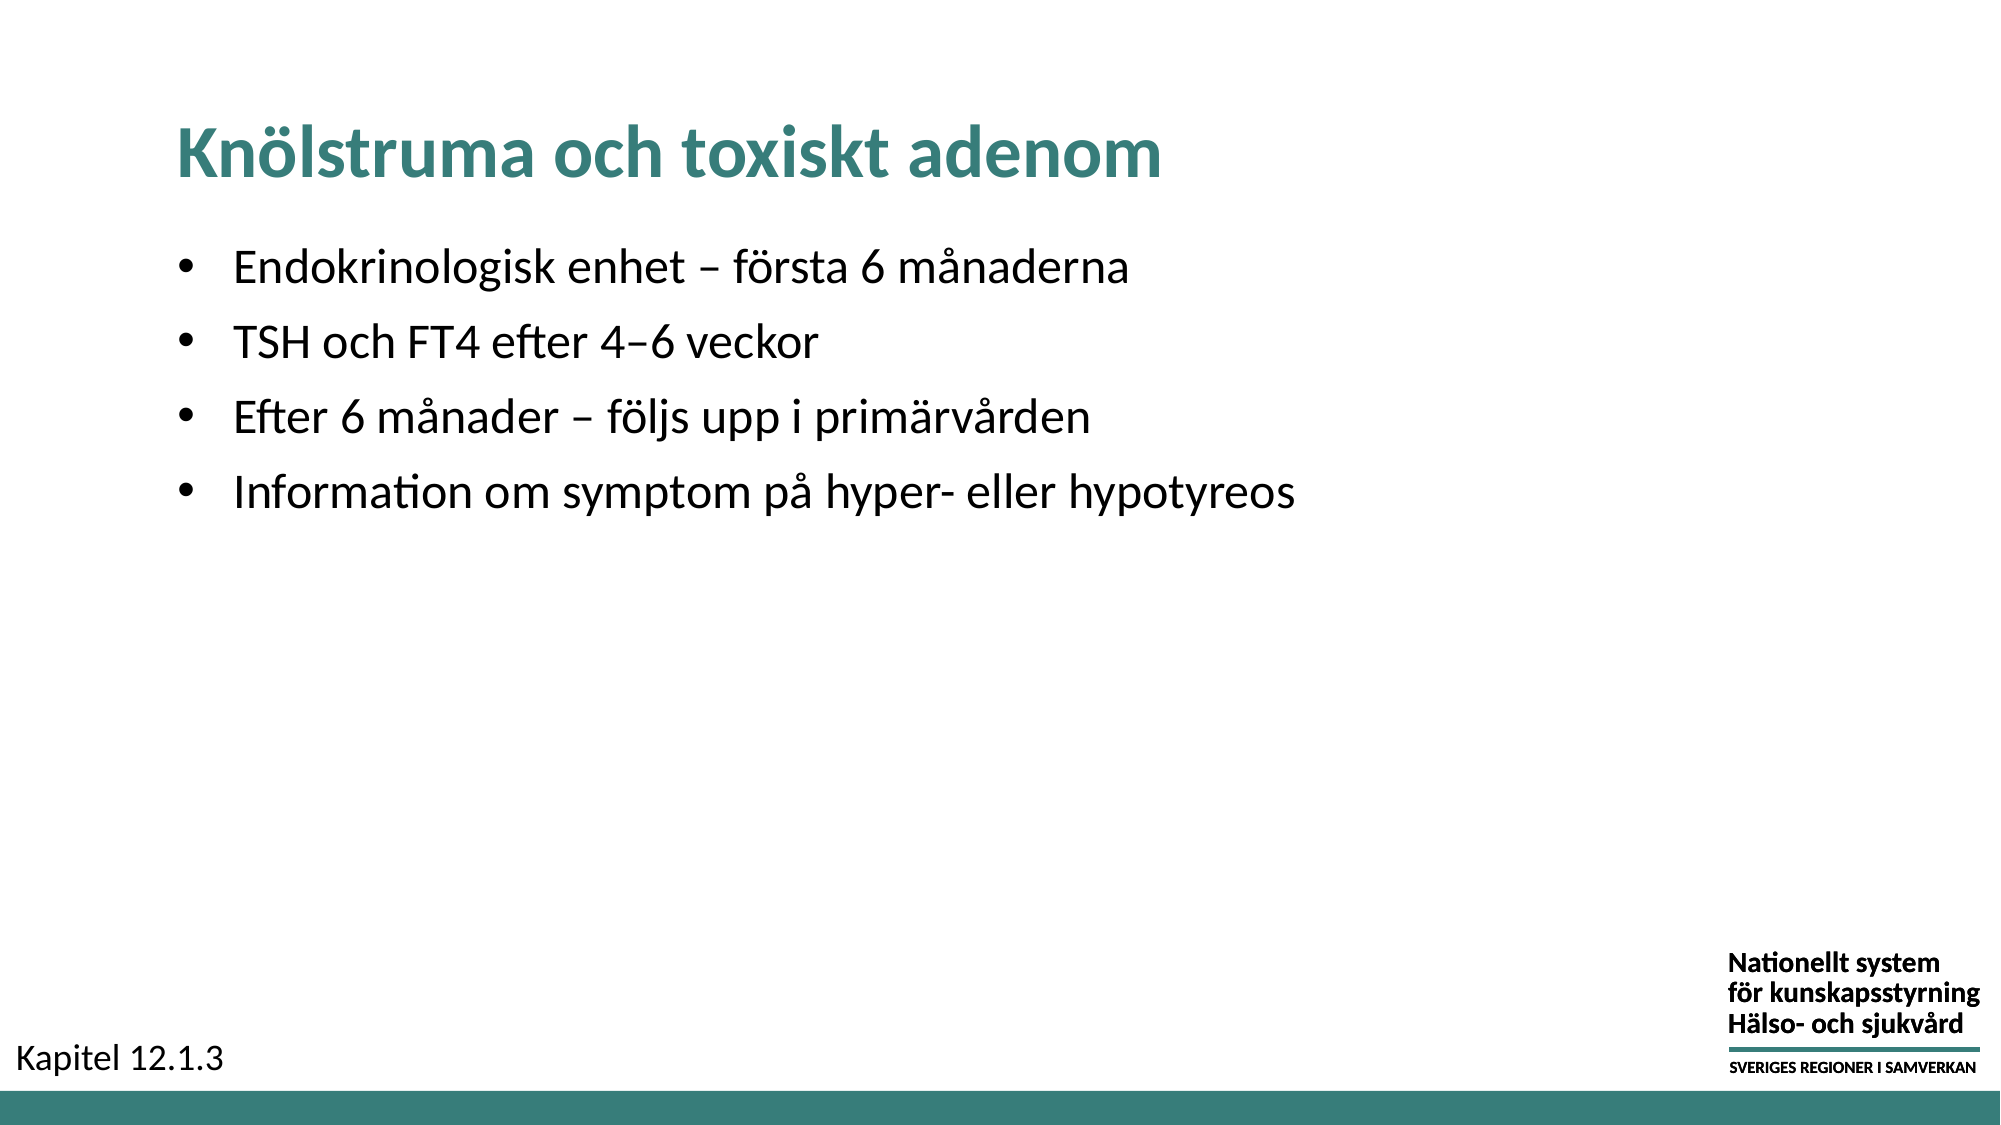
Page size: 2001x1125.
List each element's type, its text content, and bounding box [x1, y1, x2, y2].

text_box Kapitel 12.1.3 [1, 1025, 239, 1085]
list Endokrinologisk enhet – första 6 månaderna TSH och FT4 efter 4–6 veckor Efter 6 månader – följs upp i primärvården Information om symptom på hyper- eller hypotyreos [162, 233, 1663, 920]
title Knölstruma och toxiskt adenom [162, 101, 1663, 202]
